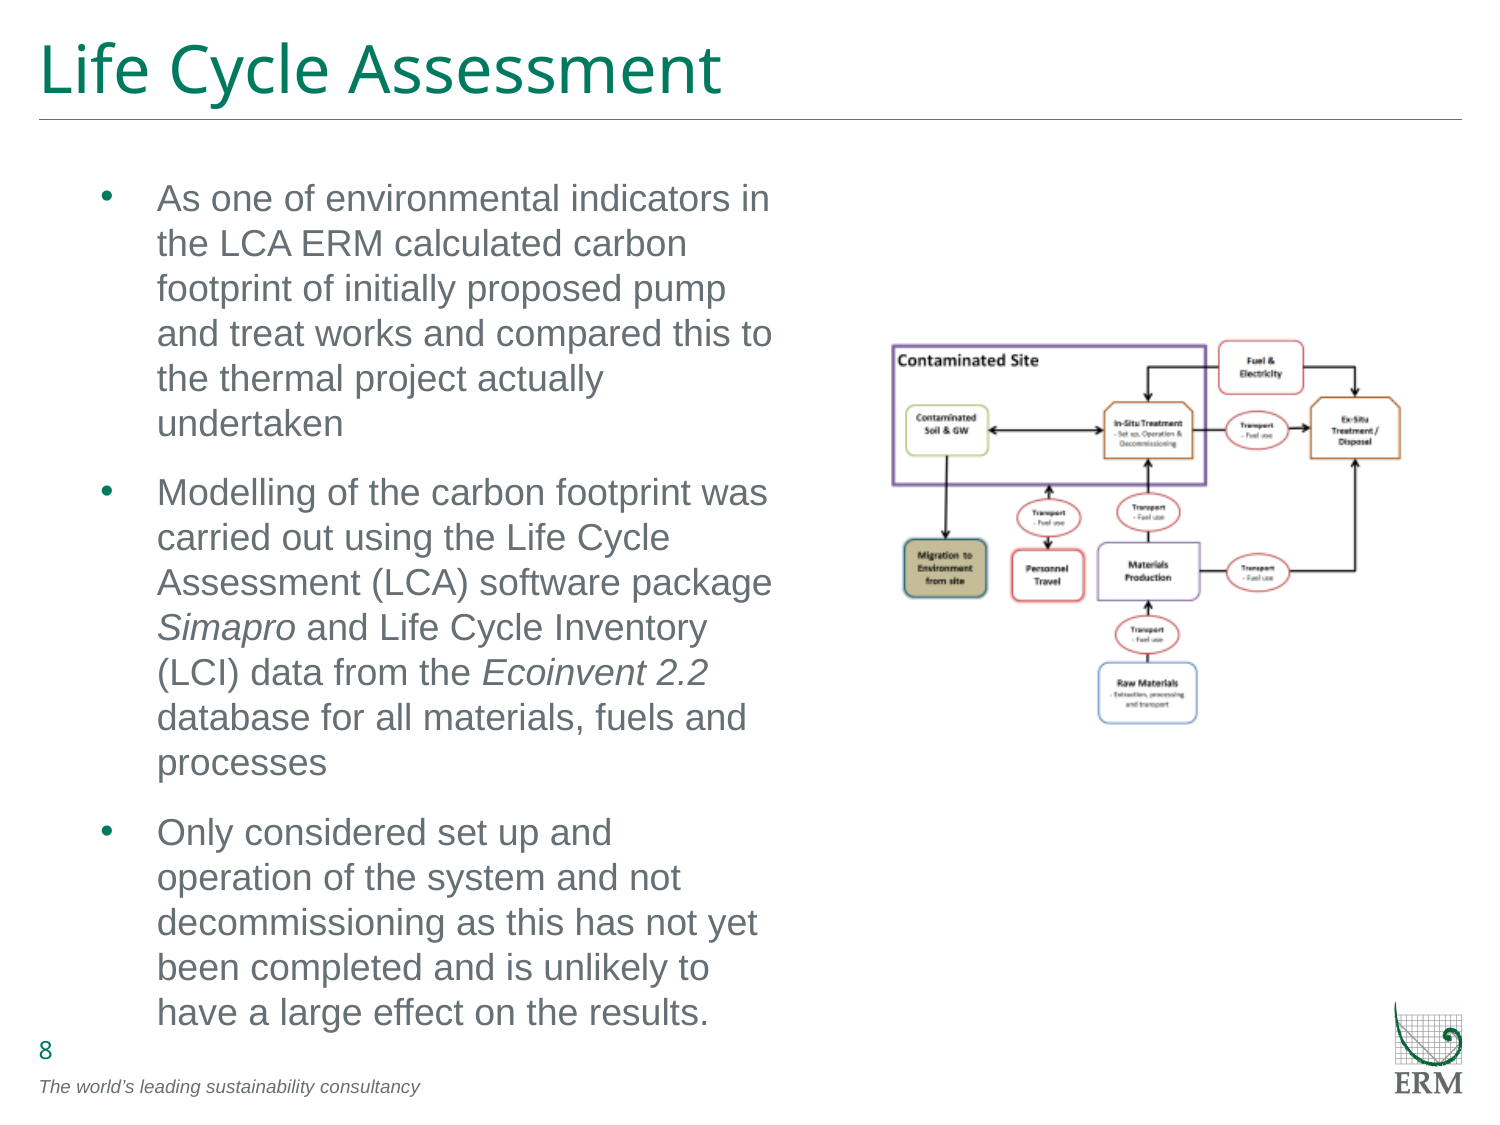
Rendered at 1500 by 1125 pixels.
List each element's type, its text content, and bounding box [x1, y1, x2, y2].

picture [879, 314, 1417, 740]
slide_number 8 [38, 1006, 213, 1069]
title Life Cycle Assessment [38, 26, 1463, 118]
list As one of environmental indicators in the LCA ERM calculated carbon footprint of initially proposed pump and treat works and compared this to the thermal project actually undertaken Modelling of the carbon footprint was carried out using the Life Cycle Assessment (LCA) software package Simapro and Life Cycle Inventory (LCI) data from the Ecoinvent 2.2 database for all materials, fuels and processes Only considered set up and operation of the system and not decommissioning as this has not yet been completed and is unlikely to have a large effect on the results. [100, 173, 774, 959]
picture [1393, 1001, 1464, 1095]
